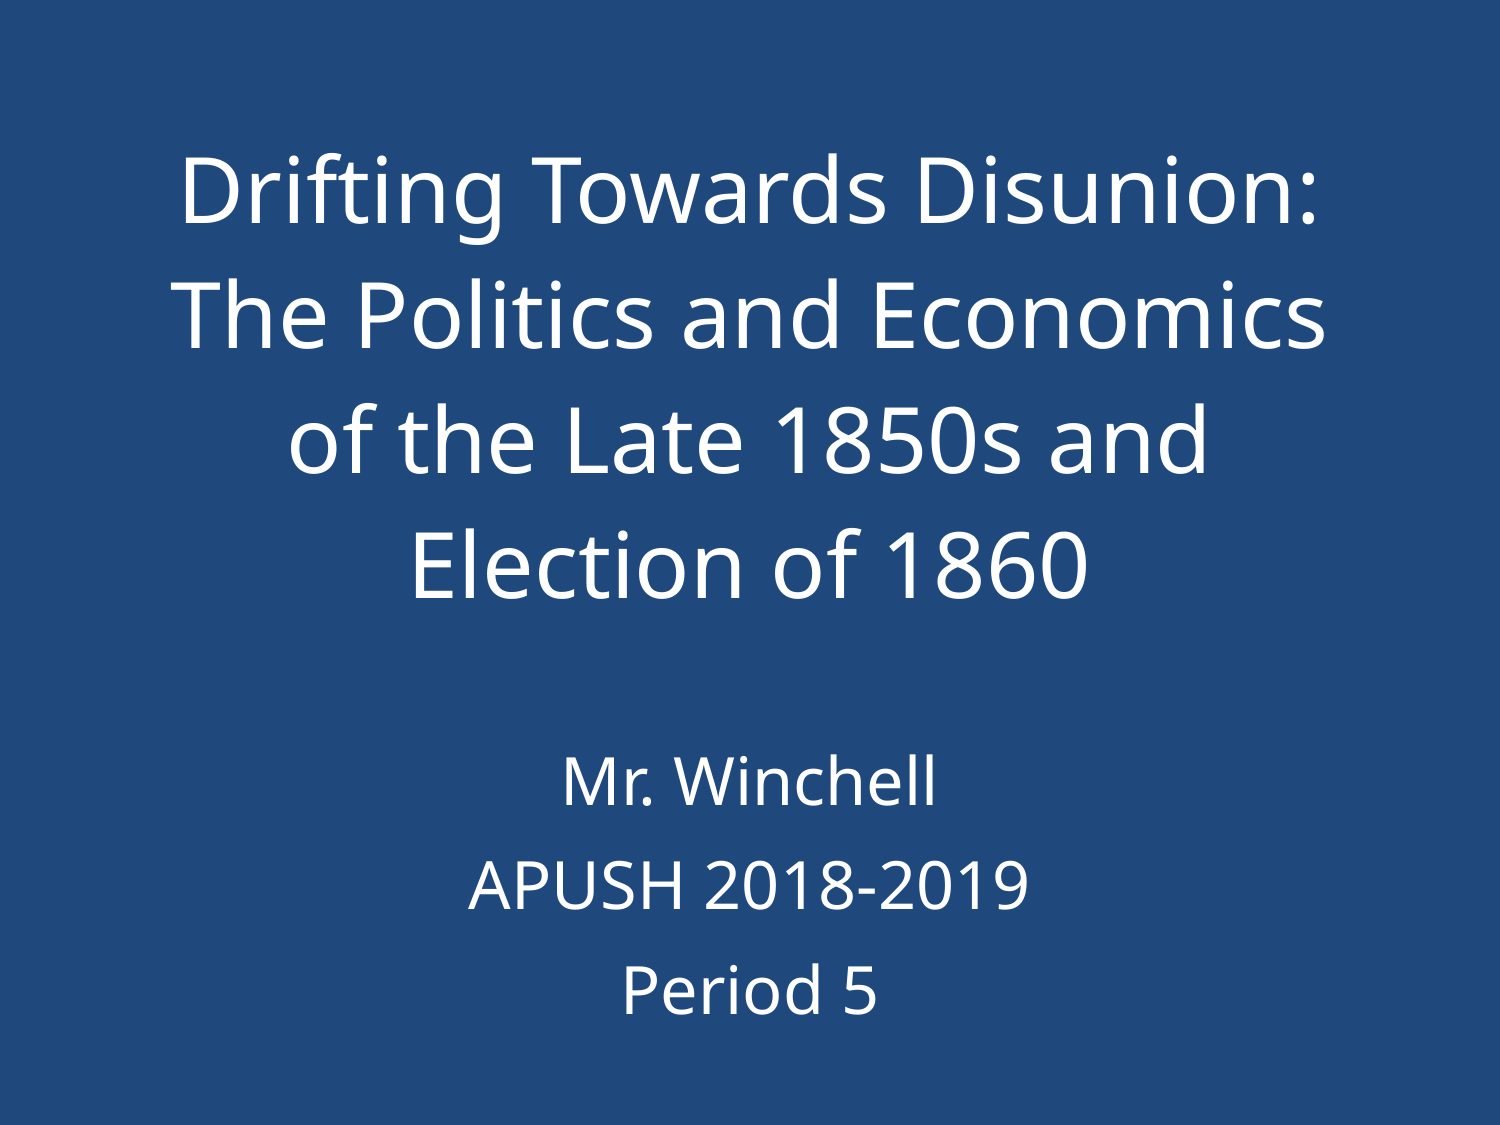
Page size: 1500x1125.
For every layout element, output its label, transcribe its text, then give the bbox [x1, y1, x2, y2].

title Drifting Towards Disunion: The Politics and Economics of the Late 1850s and Election of 1860 [112, 116, 1388, 634]
subtitle Mr. Winchell APUSH 2018-2019 Period 5 [225, 727, 1275, 1051]
